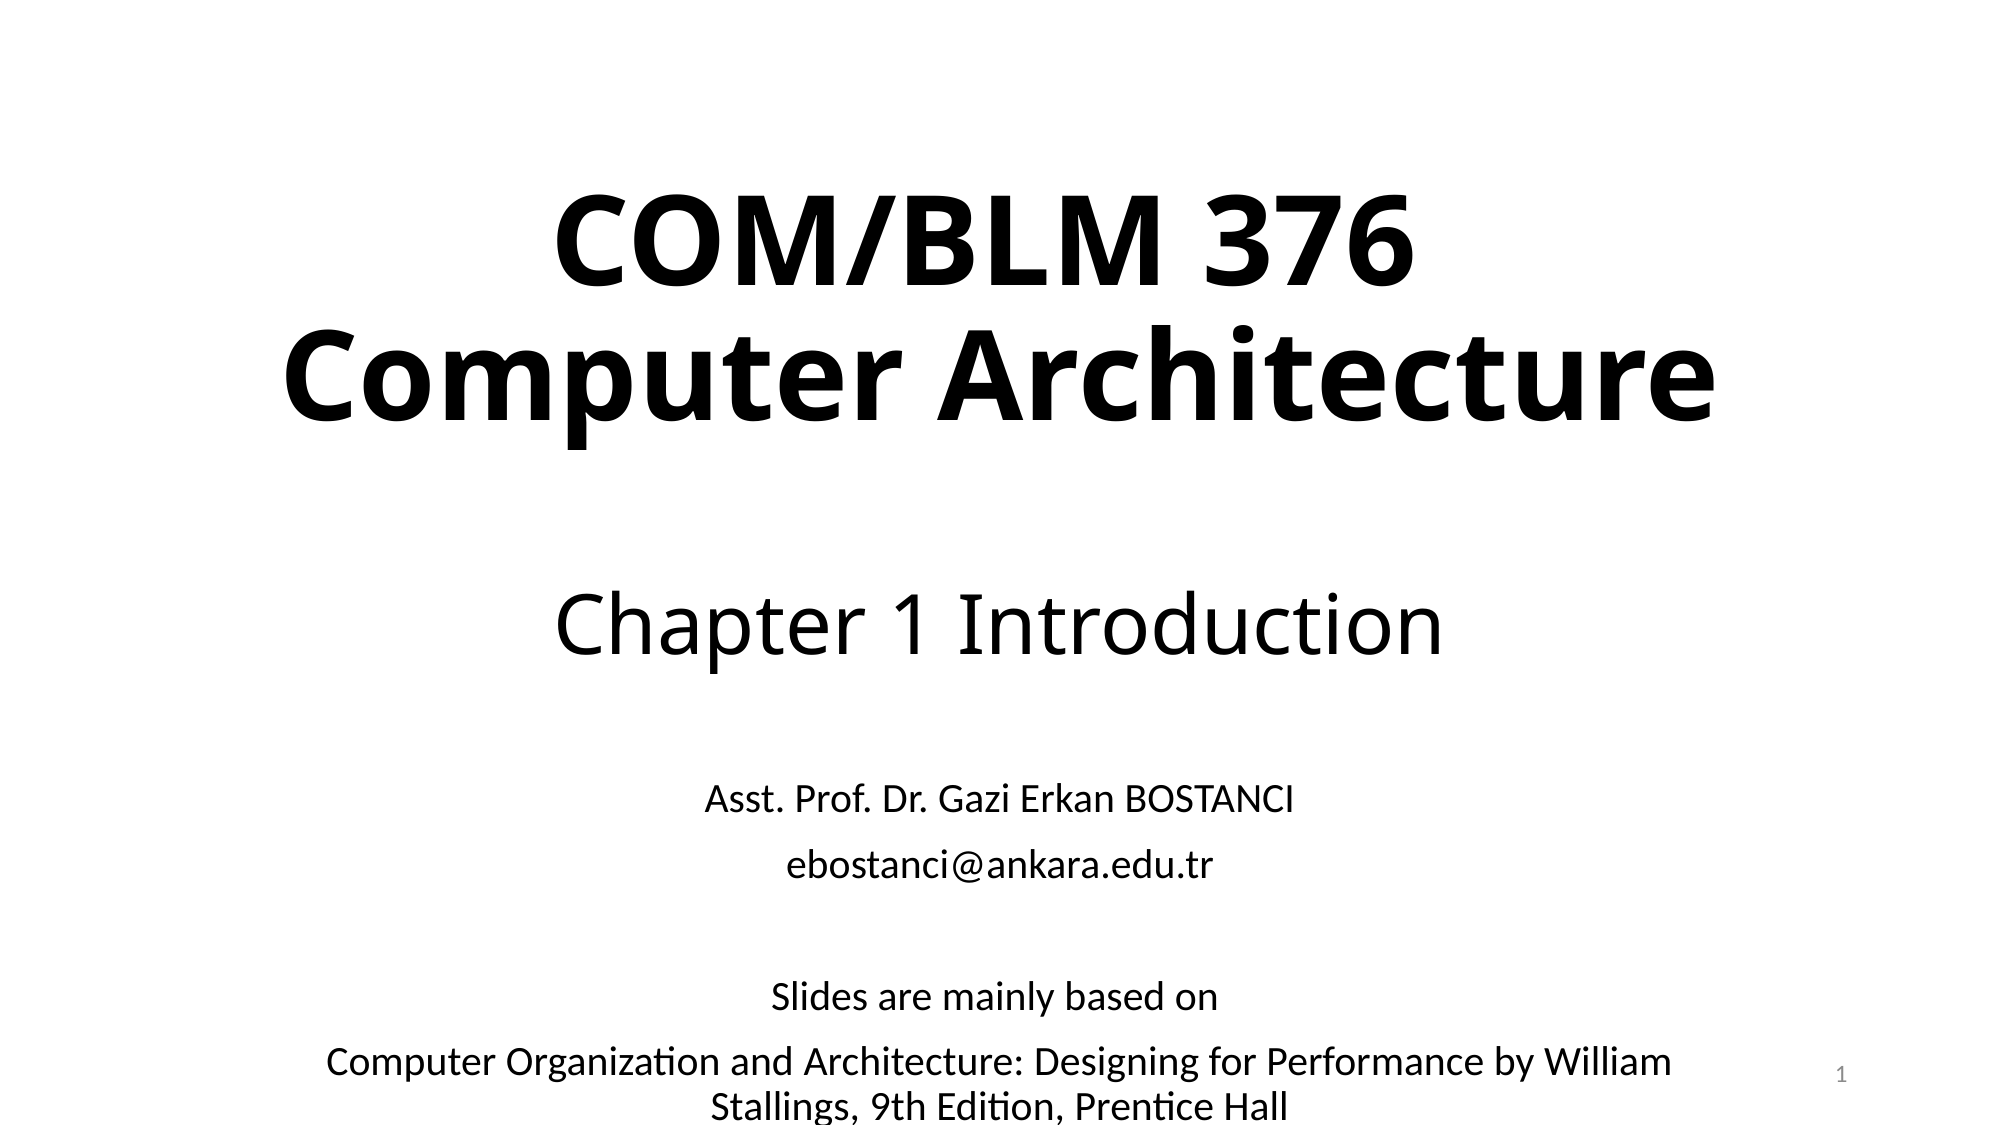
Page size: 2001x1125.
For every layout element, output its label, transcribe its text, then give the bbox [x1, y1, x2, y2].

title COM/BLM 376 Computer Architecture Chapter 1 Introduction [249, 73, 1750, 590]
slide_number 1 [1412, 1042, 1863, 1103]
subtitle Asst. Prof. Dr. Gazi Erkan BOSTANCI ebostanci@ankara.edu.tr Slides are mainly based on Computer Organization and Architecture: Designing for Performance by William Stallings, 9th Edition, Prentice Hall [249, 590, 1750, 1125]
